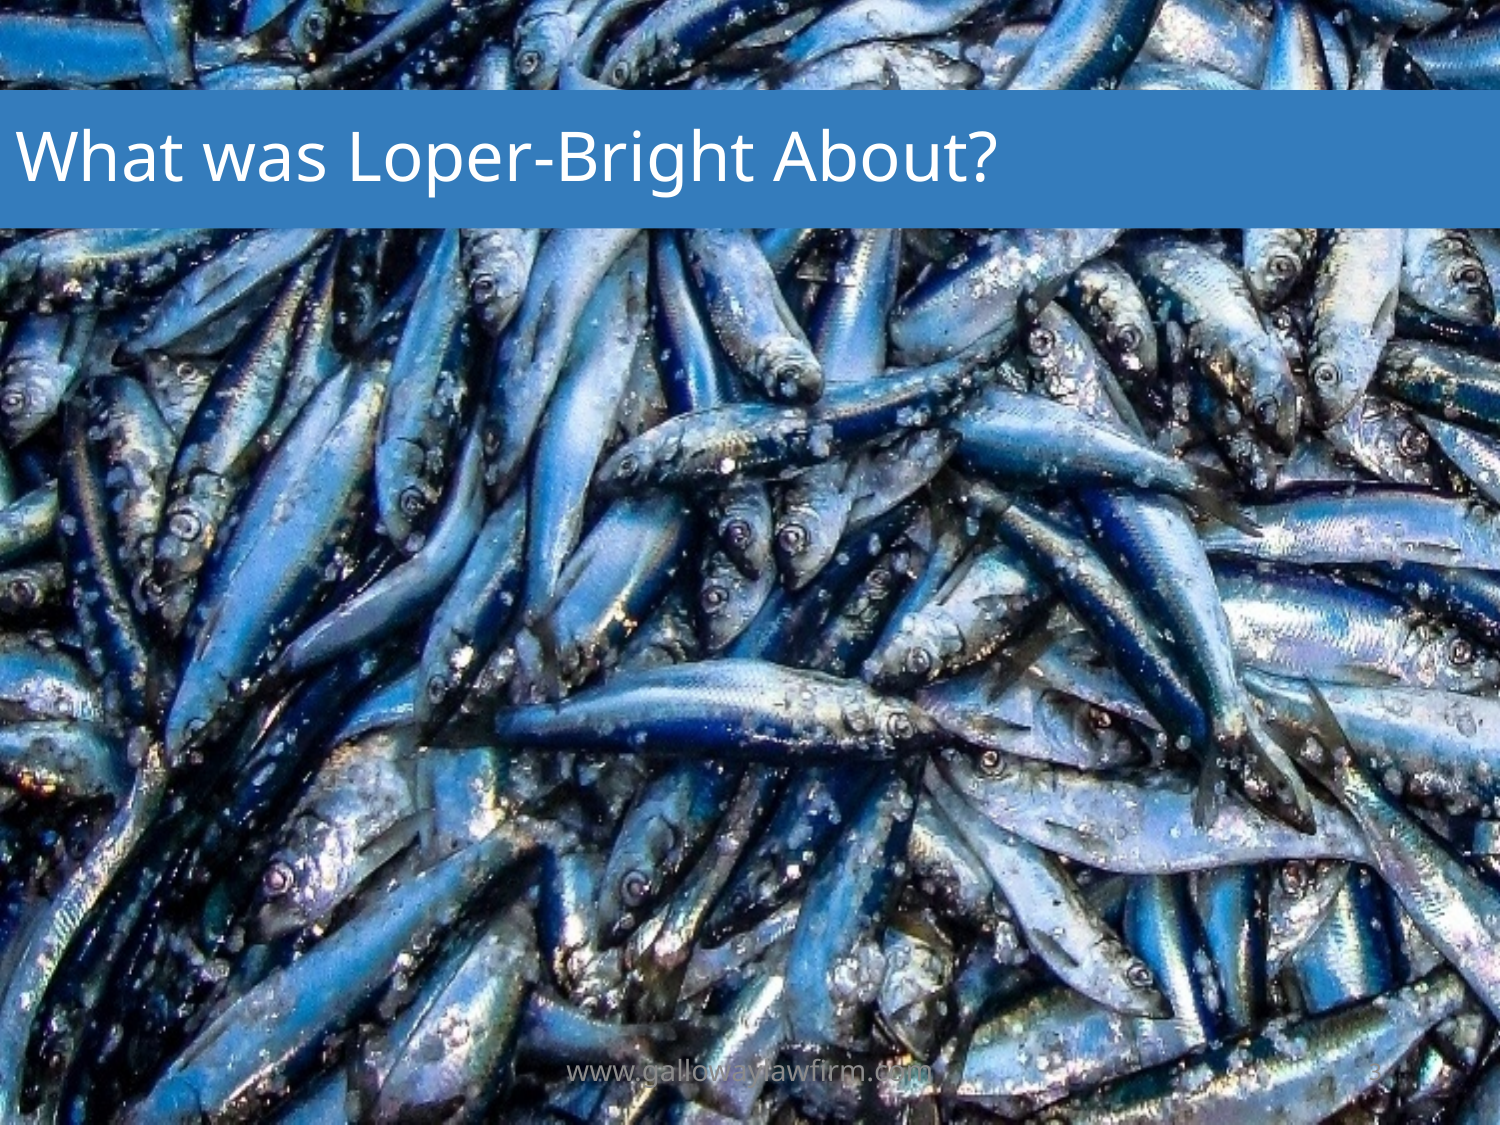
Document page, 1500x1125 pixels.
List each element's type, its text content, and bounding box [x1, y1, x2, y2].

picture [0, 0, 1500, 90]
picture [0, 229, 1500, 1125]
footer www.gallowaylawfirm.com [496, 1042, 1004, 1103]
slide_number 2 [1059, 1042, 1397, 1103]
title What was Loper-Bright About? [0, 90, 1500, 229]
